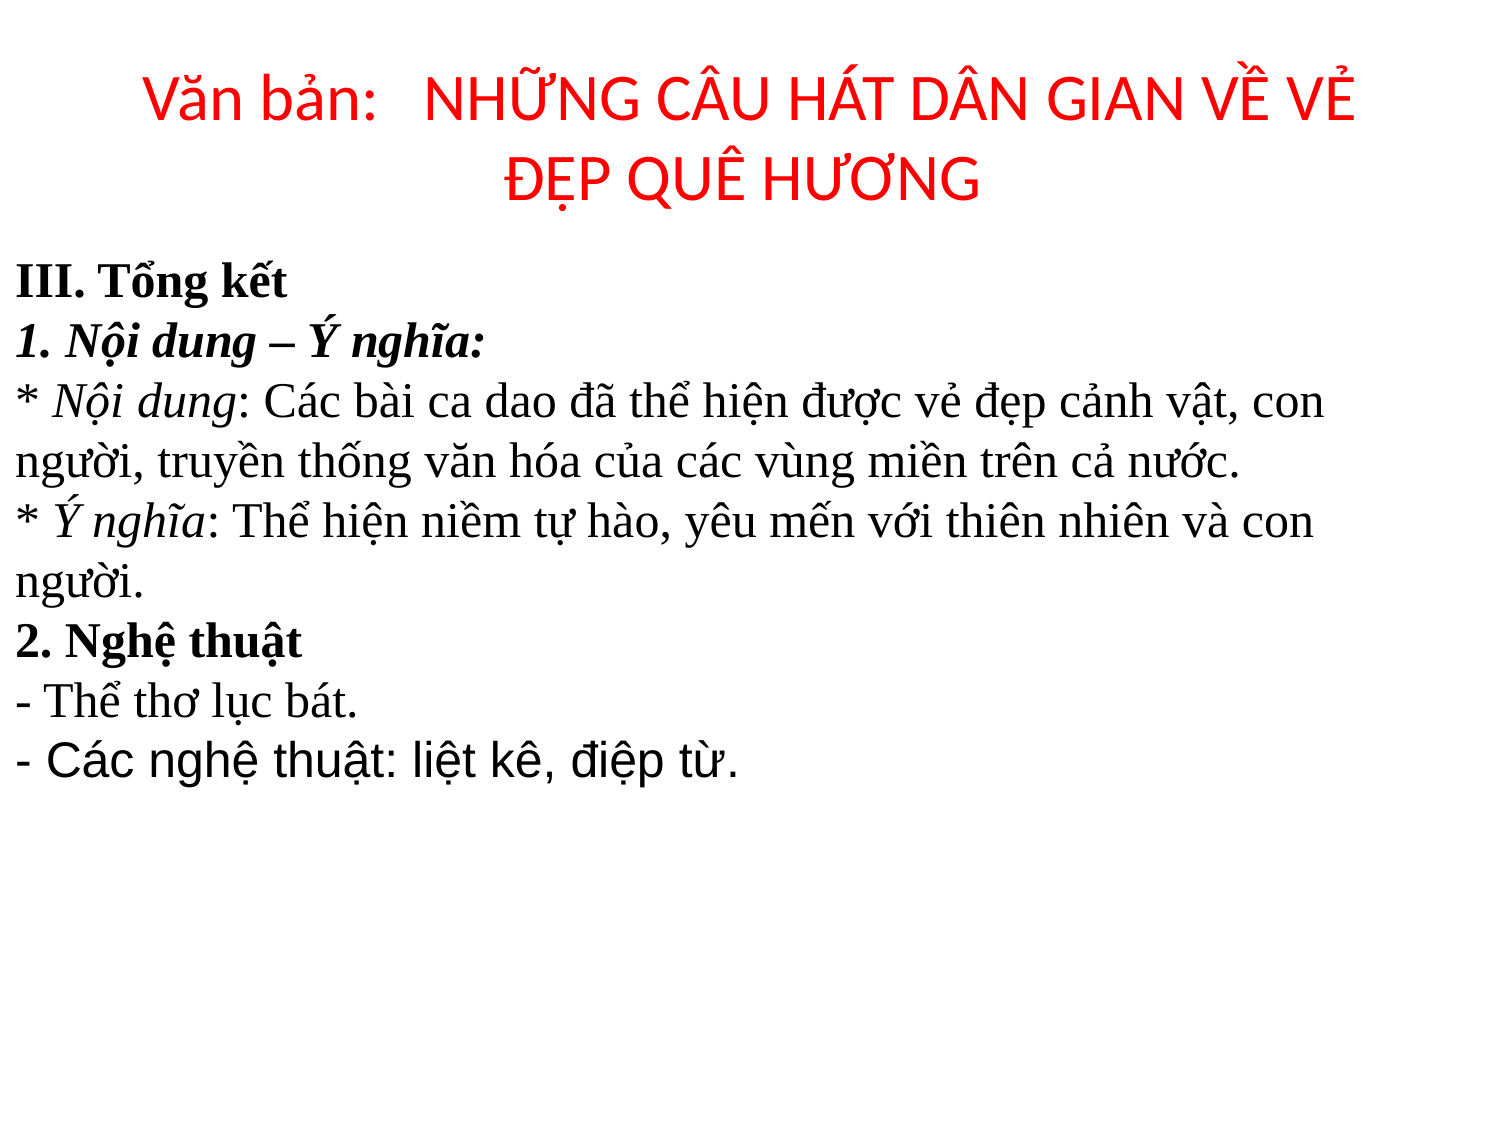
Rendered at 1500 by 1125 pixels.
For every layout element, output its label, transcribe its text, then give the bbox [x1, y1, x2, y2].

text_box III. Tổng kết 1. Nội dung – Ý nghĩa: * Nội dung: Các bài ca dao đã thể hiện được vẻ đẹp cảnh vật, con người, truyền thống văn hóa của các vùng miền trên cả nước. * Ý nghĩa: Thể hiện niềm tự hào, yêu mến với thiên nhiên và con người. 2. Nghệ thuật - Thể thơ lục bát. - Các nghệ thuật: liệt kê, điệp từ. [0, 240, 1438, 796]
title Văn bản: NHỮNG CÂU HÁT DÂN GIAN VỀ VẺ ĐẸP QUÊ HƯƠNG [75, 31, 1425, 235]
